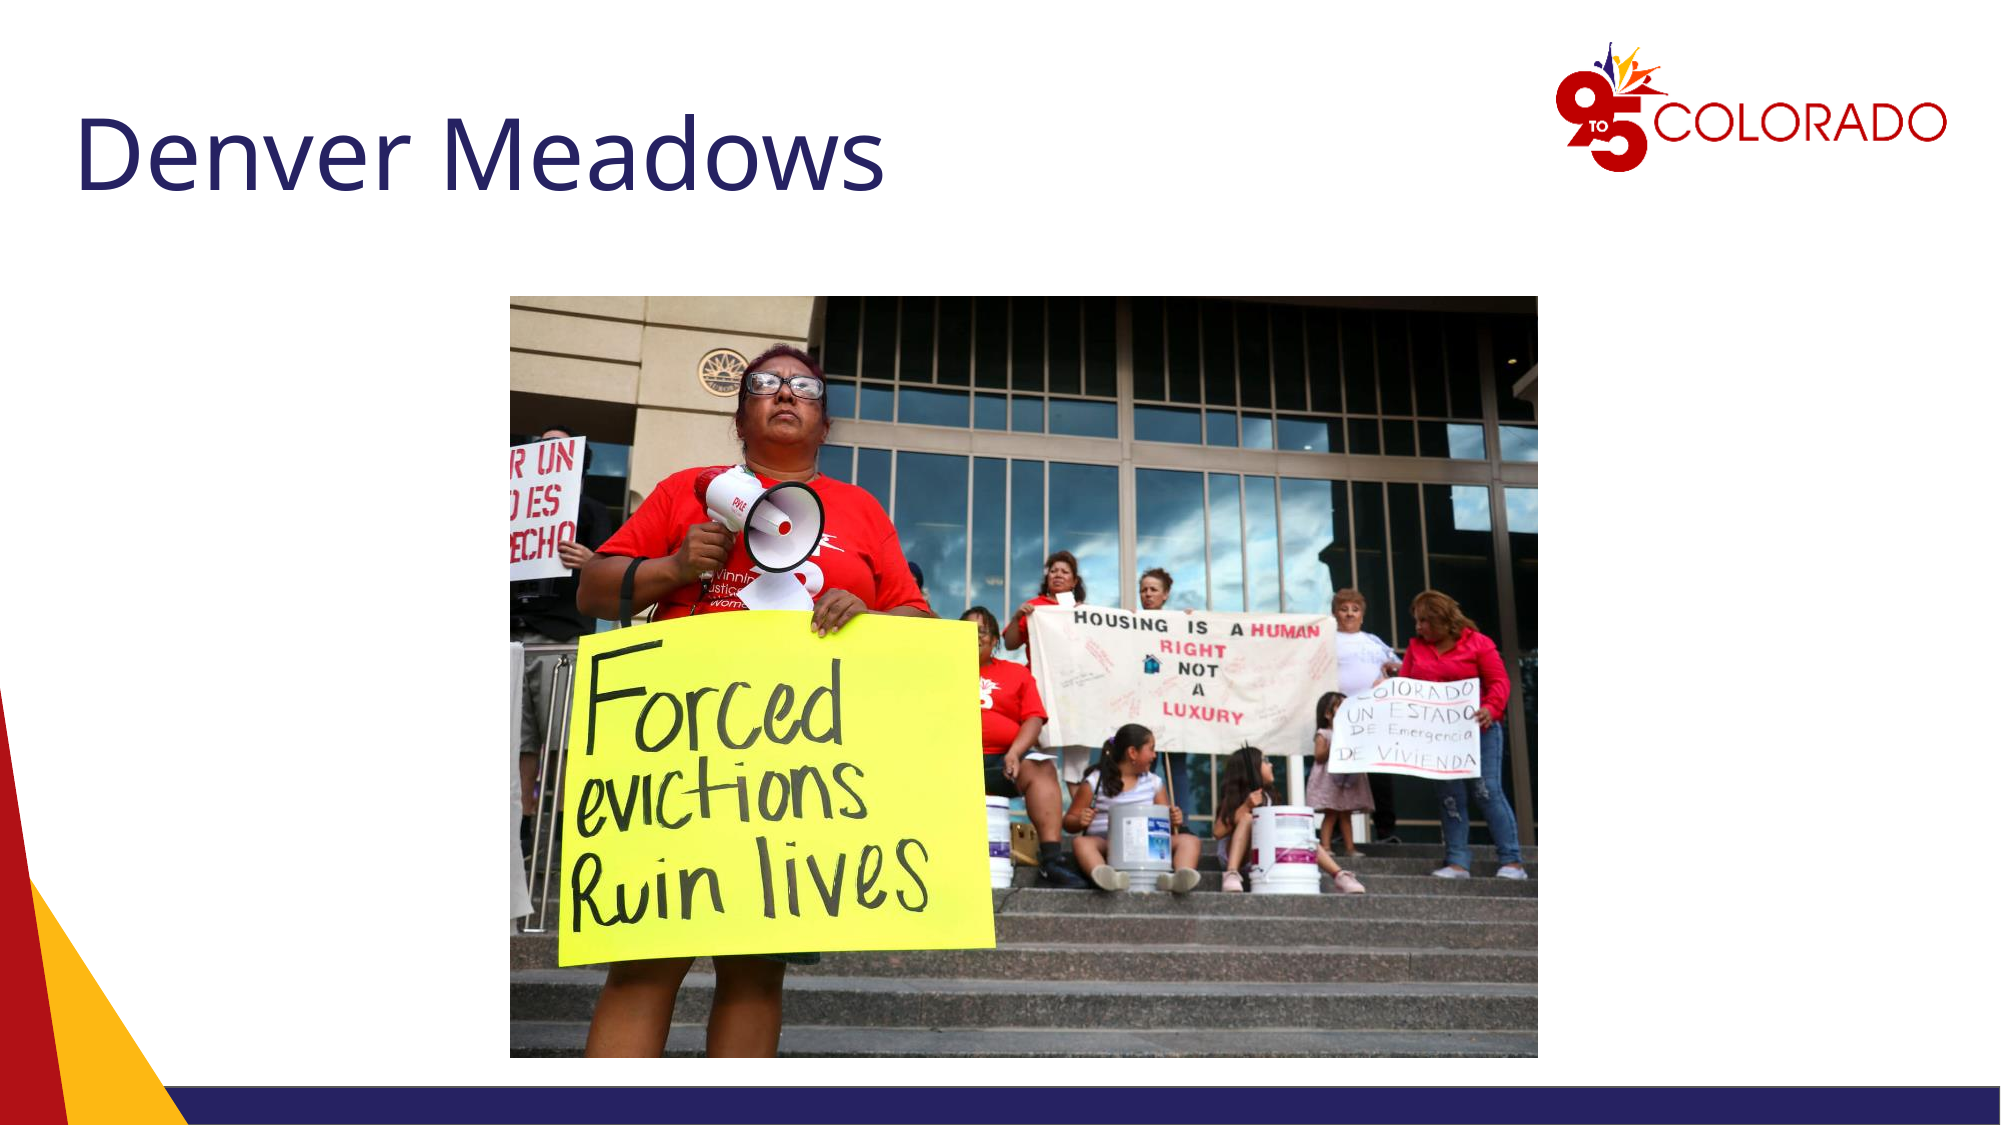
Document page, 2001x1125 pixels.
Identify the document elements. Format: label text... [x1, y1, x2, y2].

picture [510, 296, 1538, 1058]
title Denver Meadows [52, 70, 1270, 239]
picture [1551, 38, 1960, 179]
